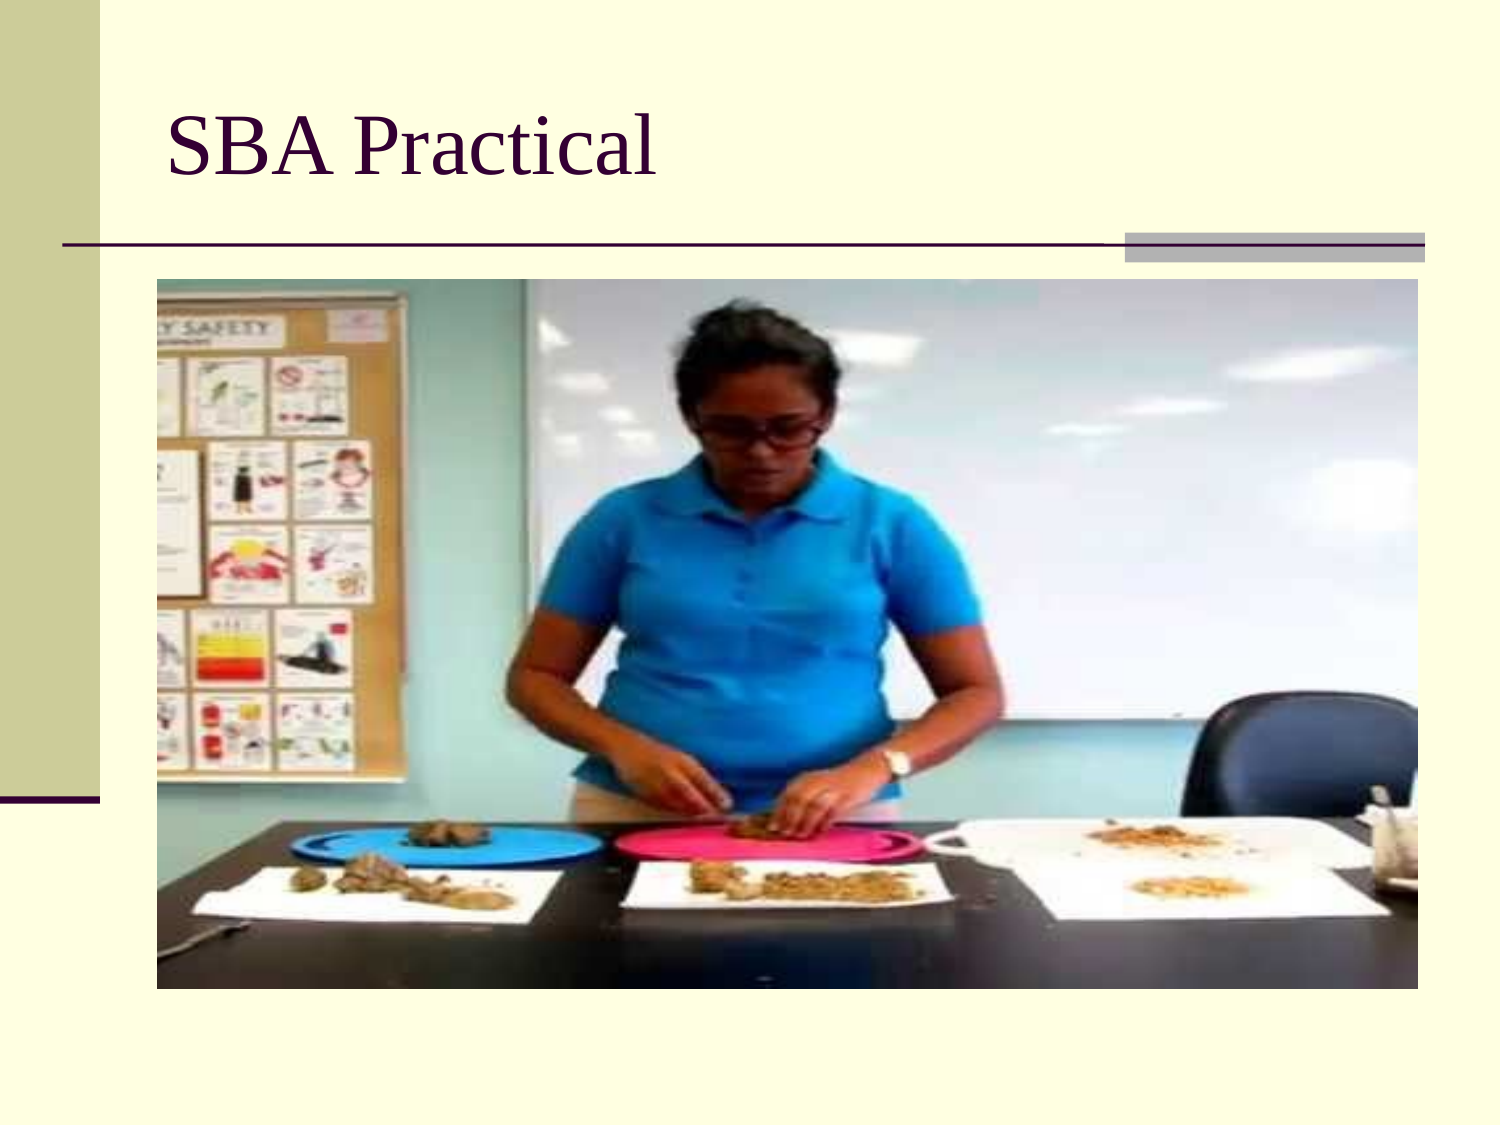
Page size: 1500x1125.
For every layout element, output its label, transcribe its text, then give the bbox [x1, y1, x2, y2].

title SBA Practical [150, 45, 1425, 234]
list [155, 278, 1419, 990]
